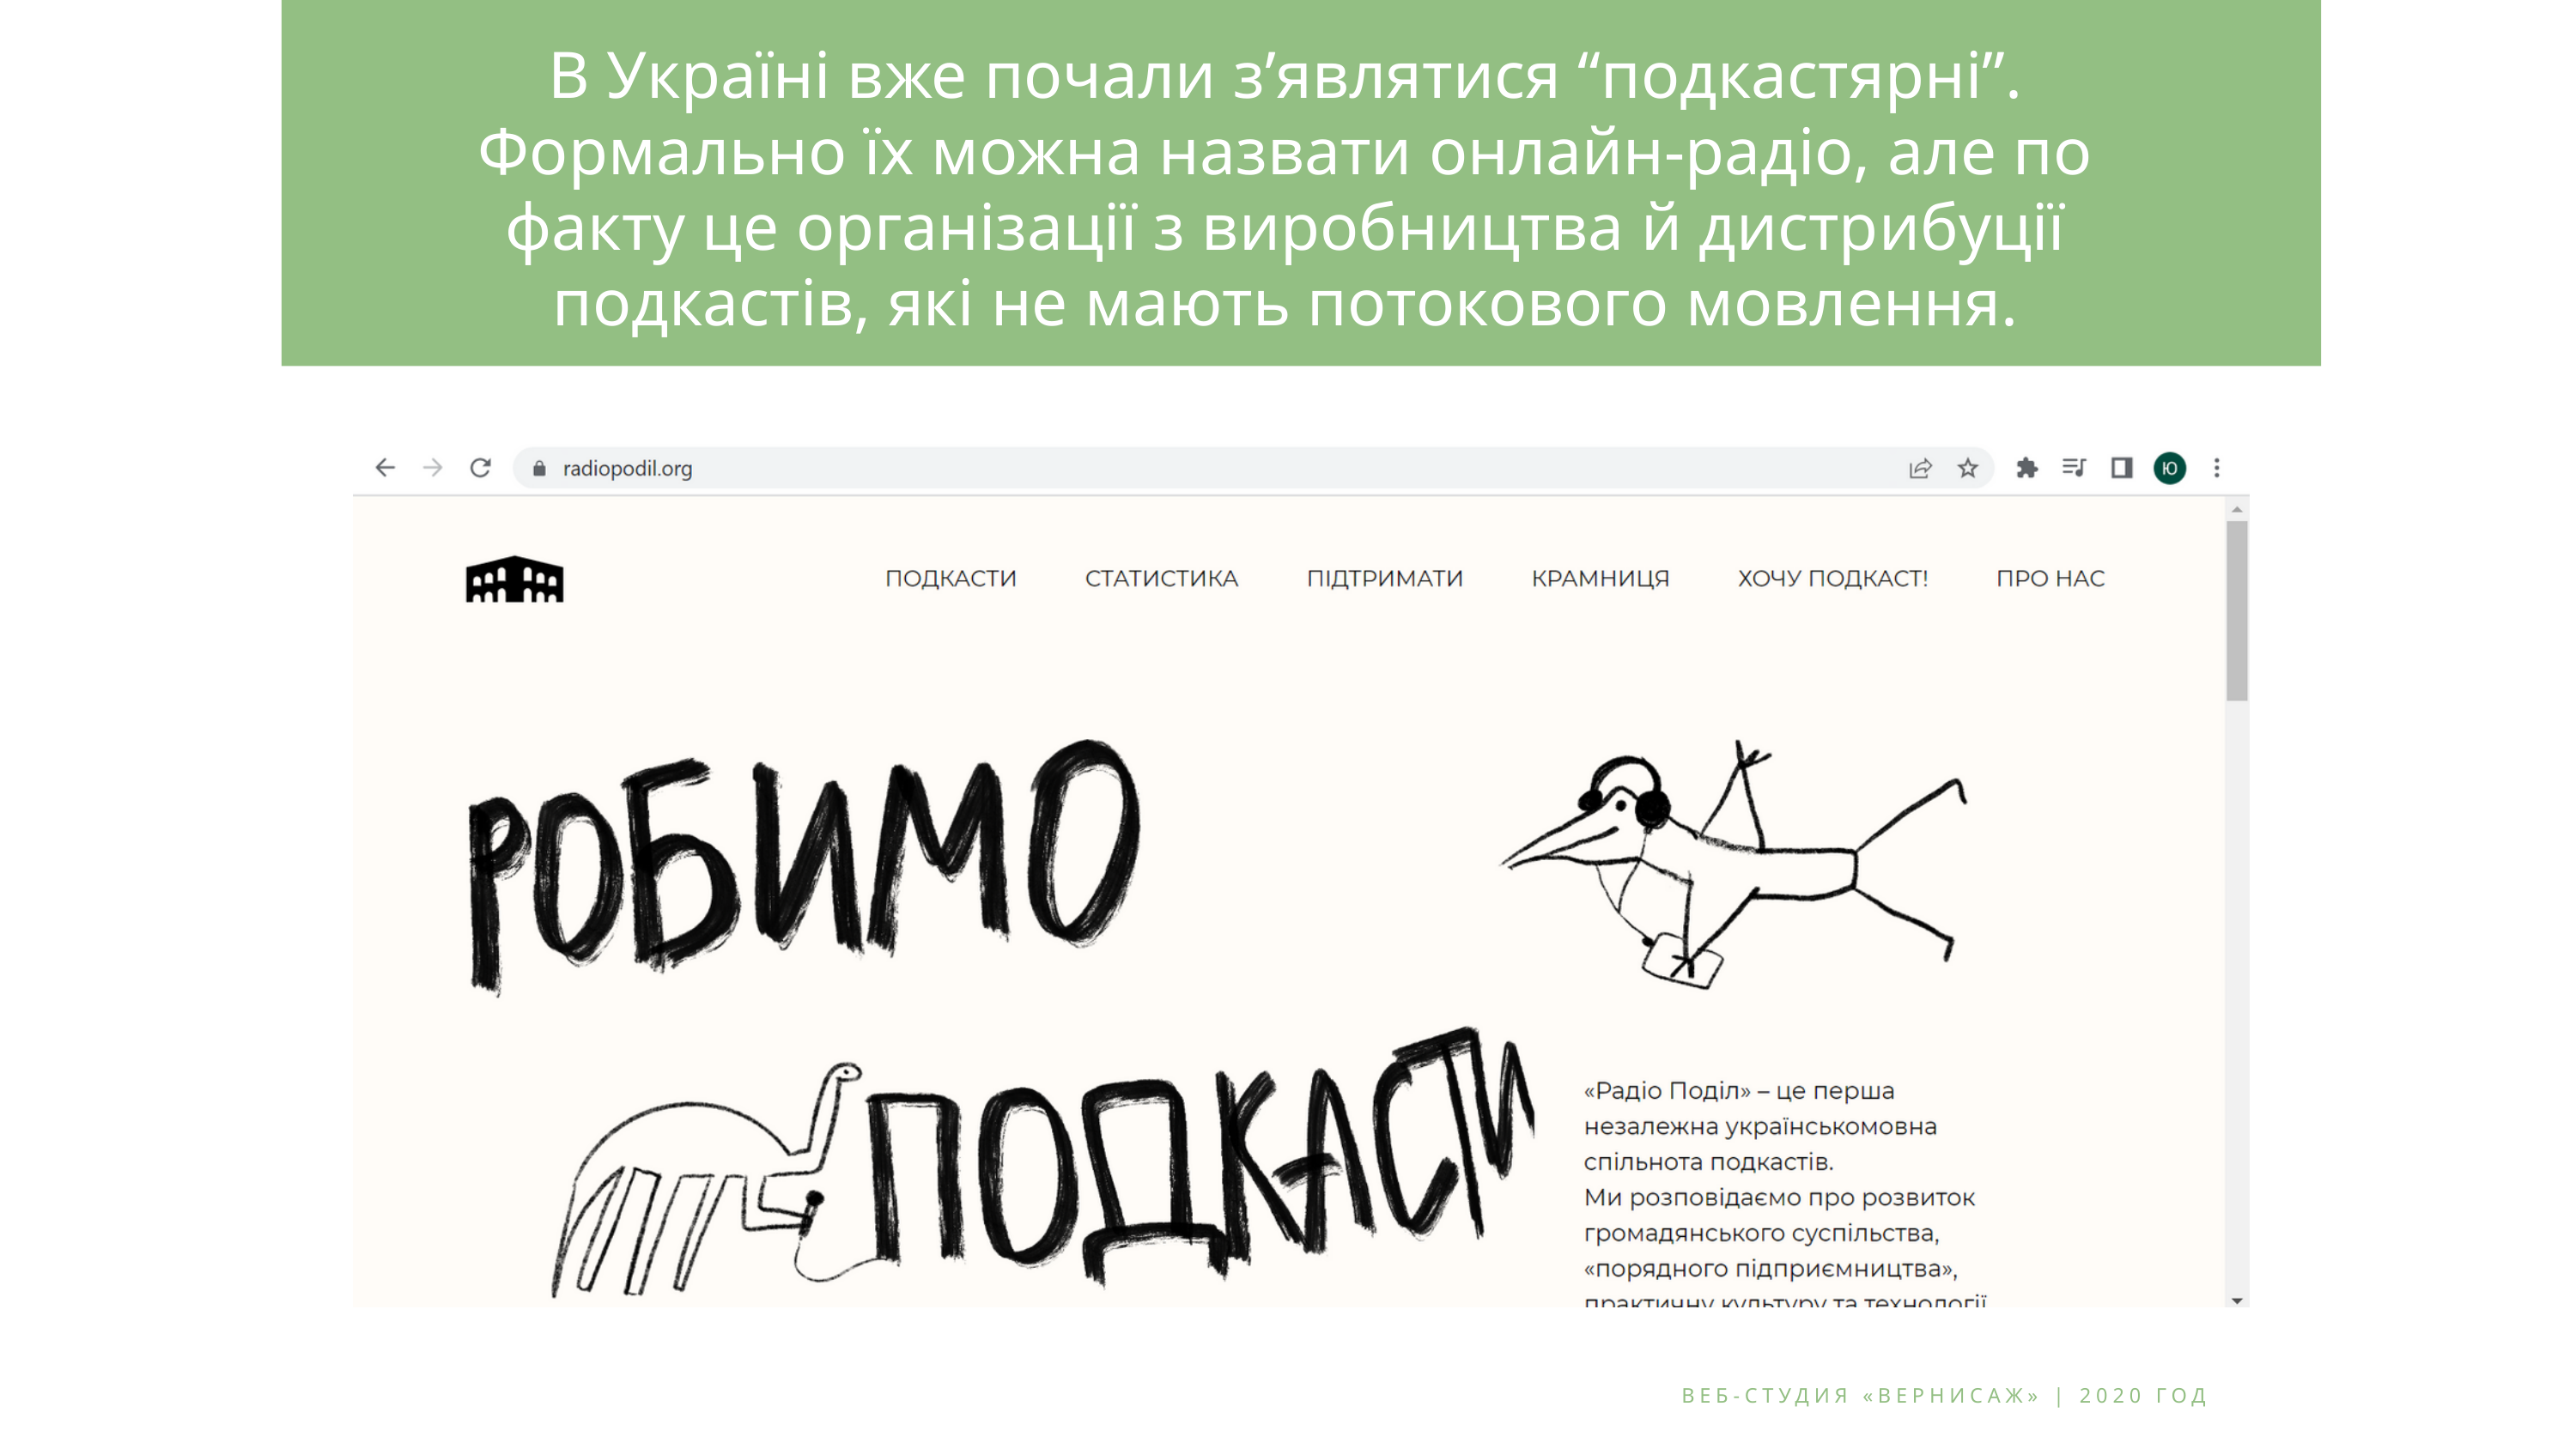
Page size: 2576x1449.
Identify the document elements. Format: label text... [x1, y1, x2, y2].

text_box [281, 0, 2322, 367]
text_box ВЕБ-СТУДИЯ «ВЕРНИСАЖ» | 2020 ГОД [1173, 1383, 2206, 1407]
picture [353, 440, 2250, 1307]
text_box В Україні вже почали з’являтися “подкастярні”. Формально їх можна назвати онлайн-радіо, але по факту це організації з виробництва й дистрибуції подкастів, які не мають потокового мовлення. [432, 35, 2142, 339]
